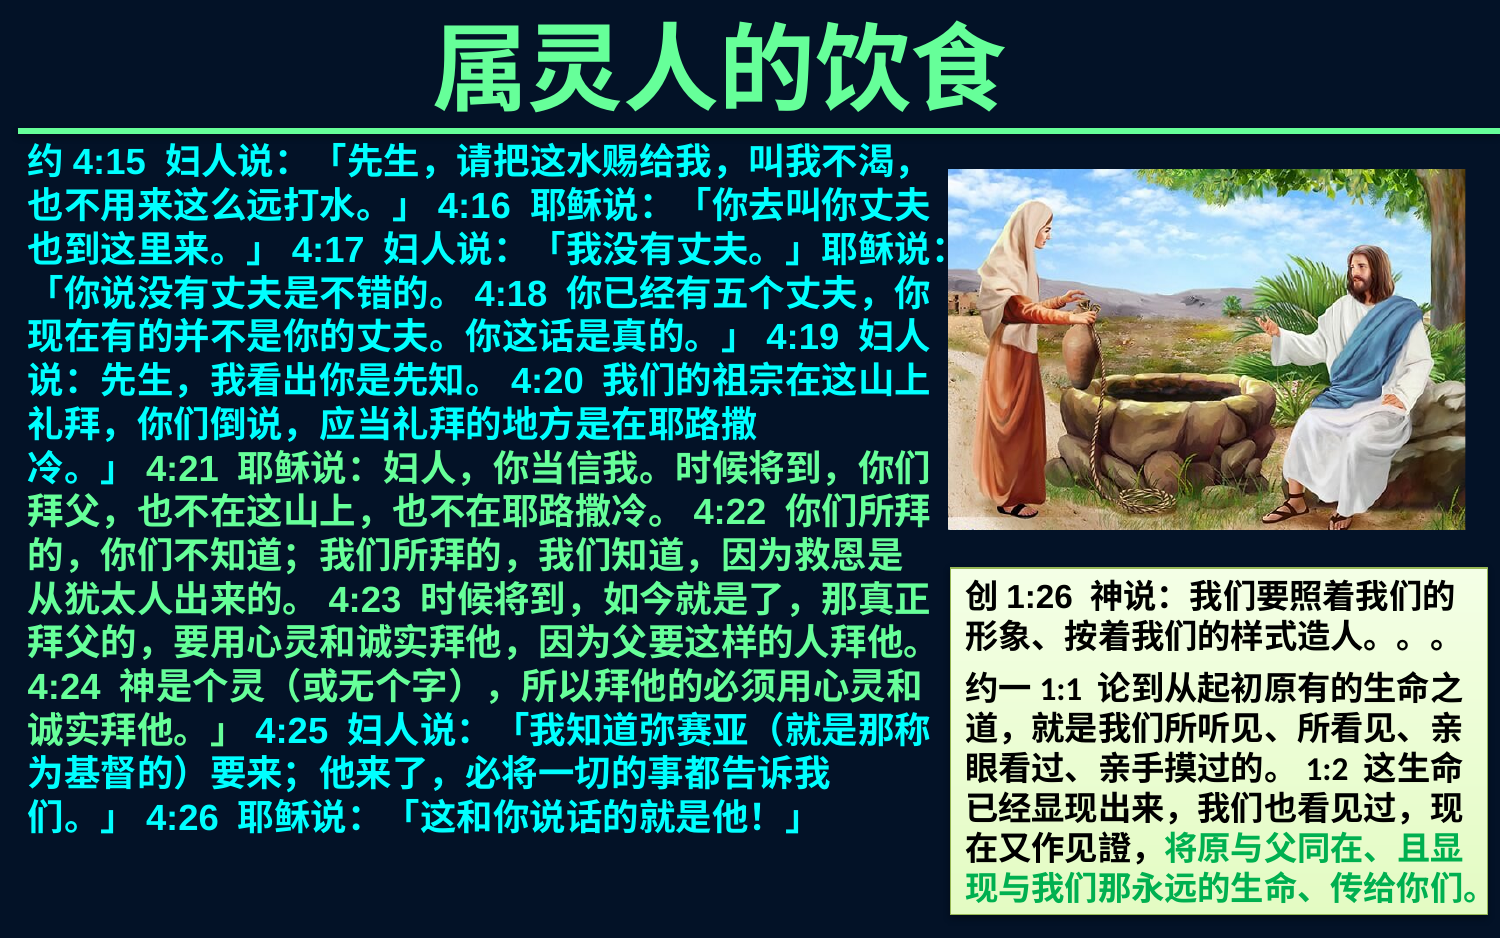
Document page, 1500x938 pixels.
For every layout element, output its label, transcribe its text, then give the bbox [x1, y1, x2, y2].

text_box 约4:15 妇人说：「先生，请把这水赐给我，叫我不渴，也不用来这么远打水。」4:16 耶稣说：「你去叫你丈夫也到这里来。」4:17 妇人说：「我没有丈夫。」耶稣说：「你说没有丈夫是不错的。4:18 你已经有五个丈夫，你现在有的并不是你的丈夫。你这话是真的。」4:19 妇人说：先生，我看出你是先知。4:20 我们的祖宗在这山上礼拜，你们倒说，应当礼拜的地方是在耶路撒冷。」4:21 耶稣说：妇人，你当信我。时候将到，你们拜父，也不在这山上，也不在耶路撒冷。4:22 你们所拜的，你们不知道；我们所拜的，我们知道，因为救恩是从犹太人出来的。4:23 时候将到，如今就是了，那真正拜父的，要用心灵和诚实拜他，因为父要这样的人拜他。4:24 神是个灵（或无个字），所以拜他的必须用心灵和诚实拜他。」4:25 妇人说：「我知道弥赛亚（就是那称为基督的）要来；他来了，必将一切的事都告诉我们。」4:26 耶稣说：「这和你说话的就是他！」 [12, 131, 951, 846]
text_box 属灵人的饮食 [417, 0, 1022, 130]
text_box 创1:26 神说：我们要照着我们的形象、按着我们的样式造人。。。 约一1:1 论到从起初原有的生命之道，就是我们所听见、所看见、亲眼看过、亲手摸过的。1:2 这生命已经显现出来，我们也看见过，现在又作见證，将原与父同在、且显现与我们那永远的生命、传给你们。 [950, 567, 1488, 915]
picture [947, 169, 1466, 530]
